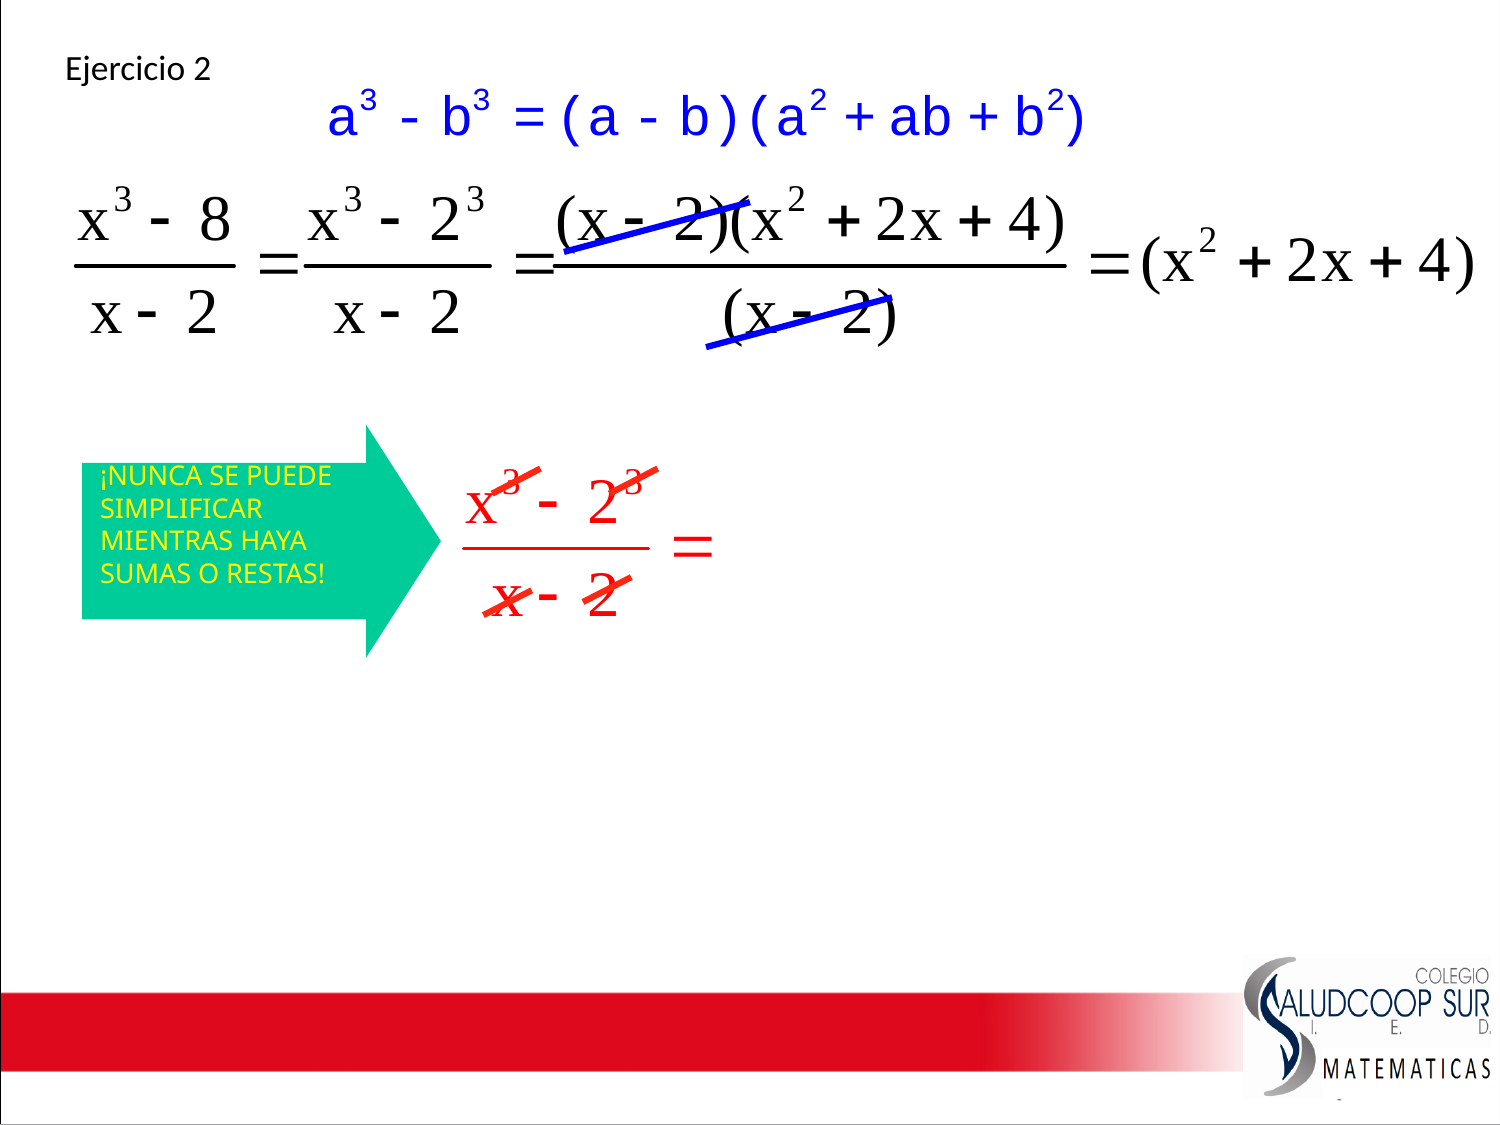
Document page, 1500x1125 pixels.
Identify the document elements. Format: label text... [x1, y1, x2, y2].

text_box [81, 424, 442, 658]
picture [0, 0, 1500, 1125]
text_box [450, 452, 717, 632]
text_box Ejercicio 2 [64, 45, 212, 88]
